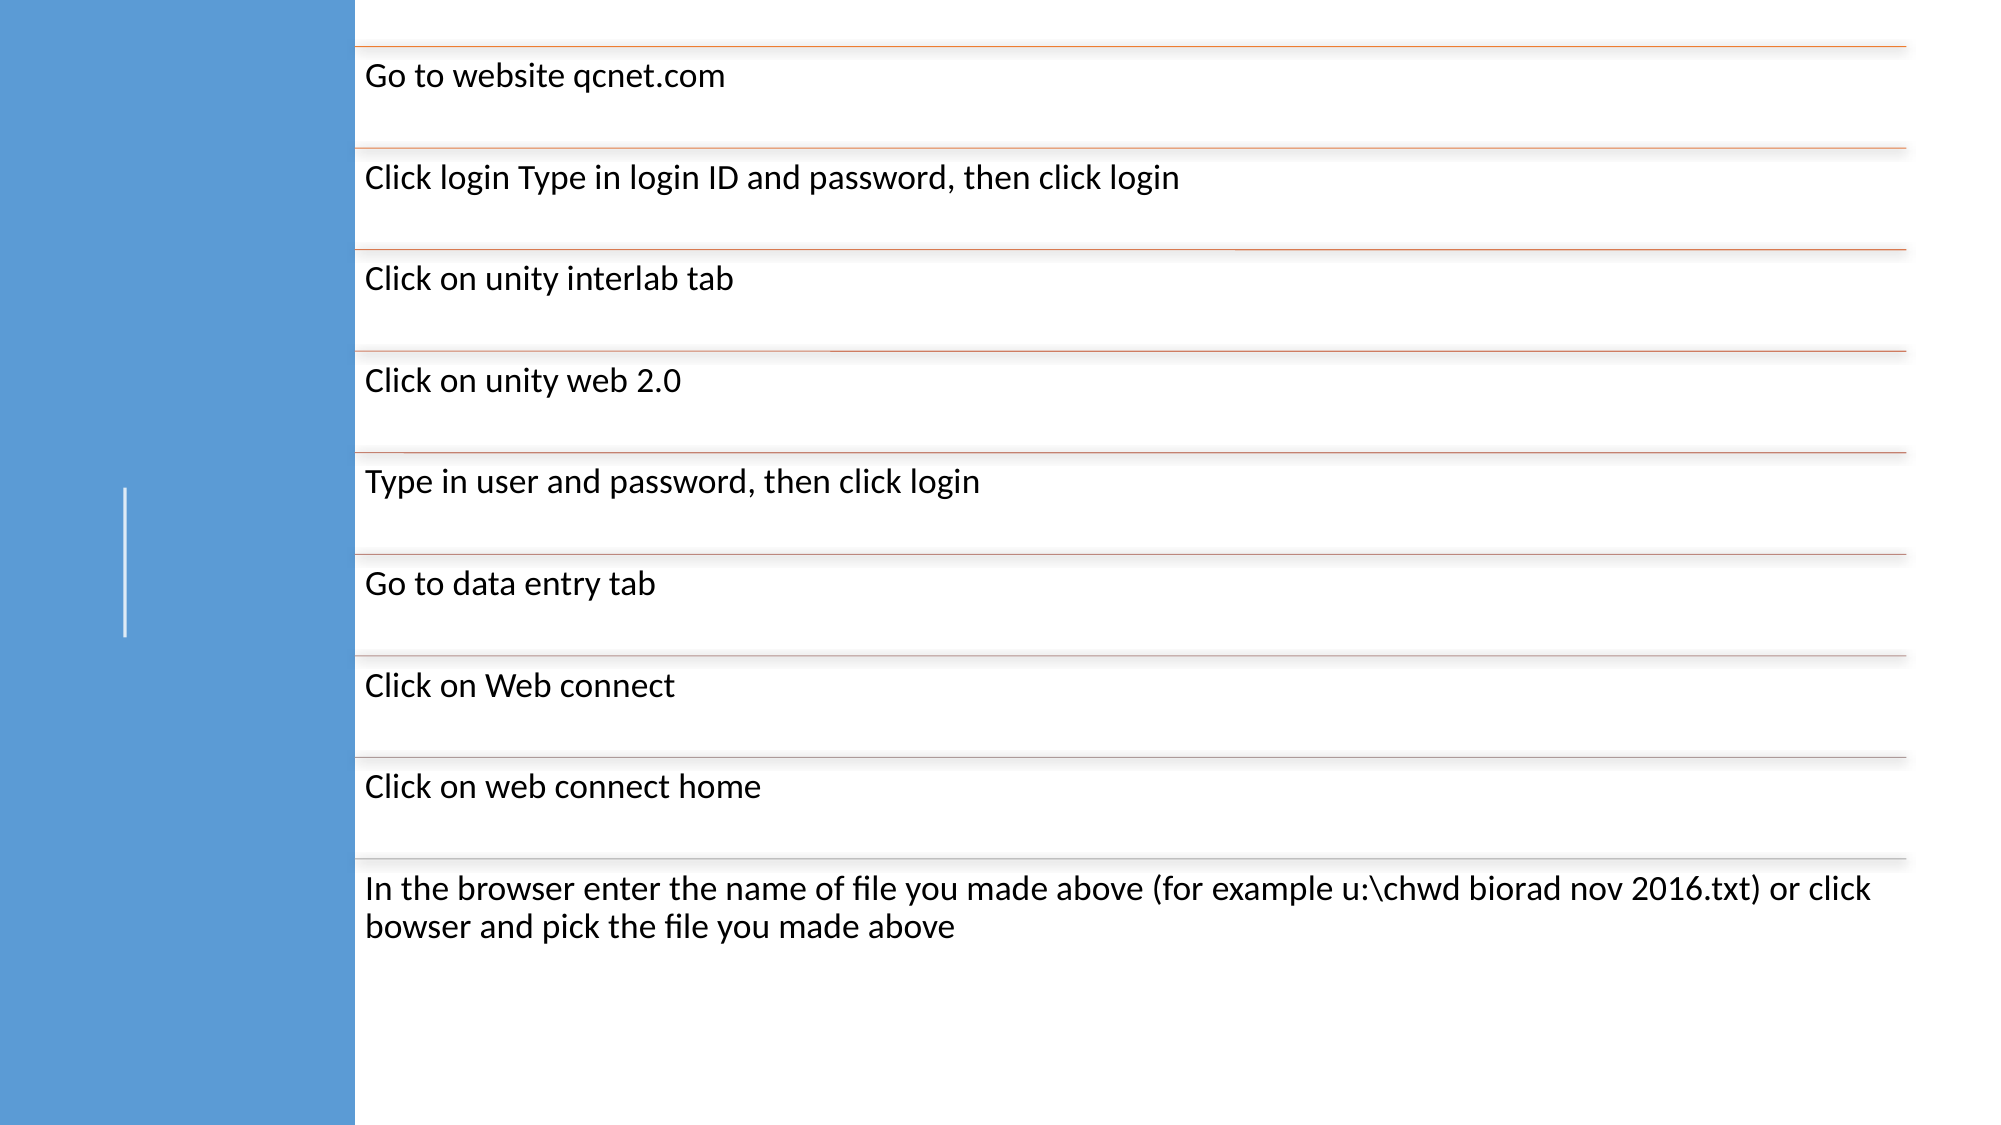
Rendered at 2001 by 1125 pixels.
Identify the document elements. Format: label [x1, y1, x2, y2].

text_box [0, 0, 356, 1125]
text_box [354, 46, 1907, 961]
